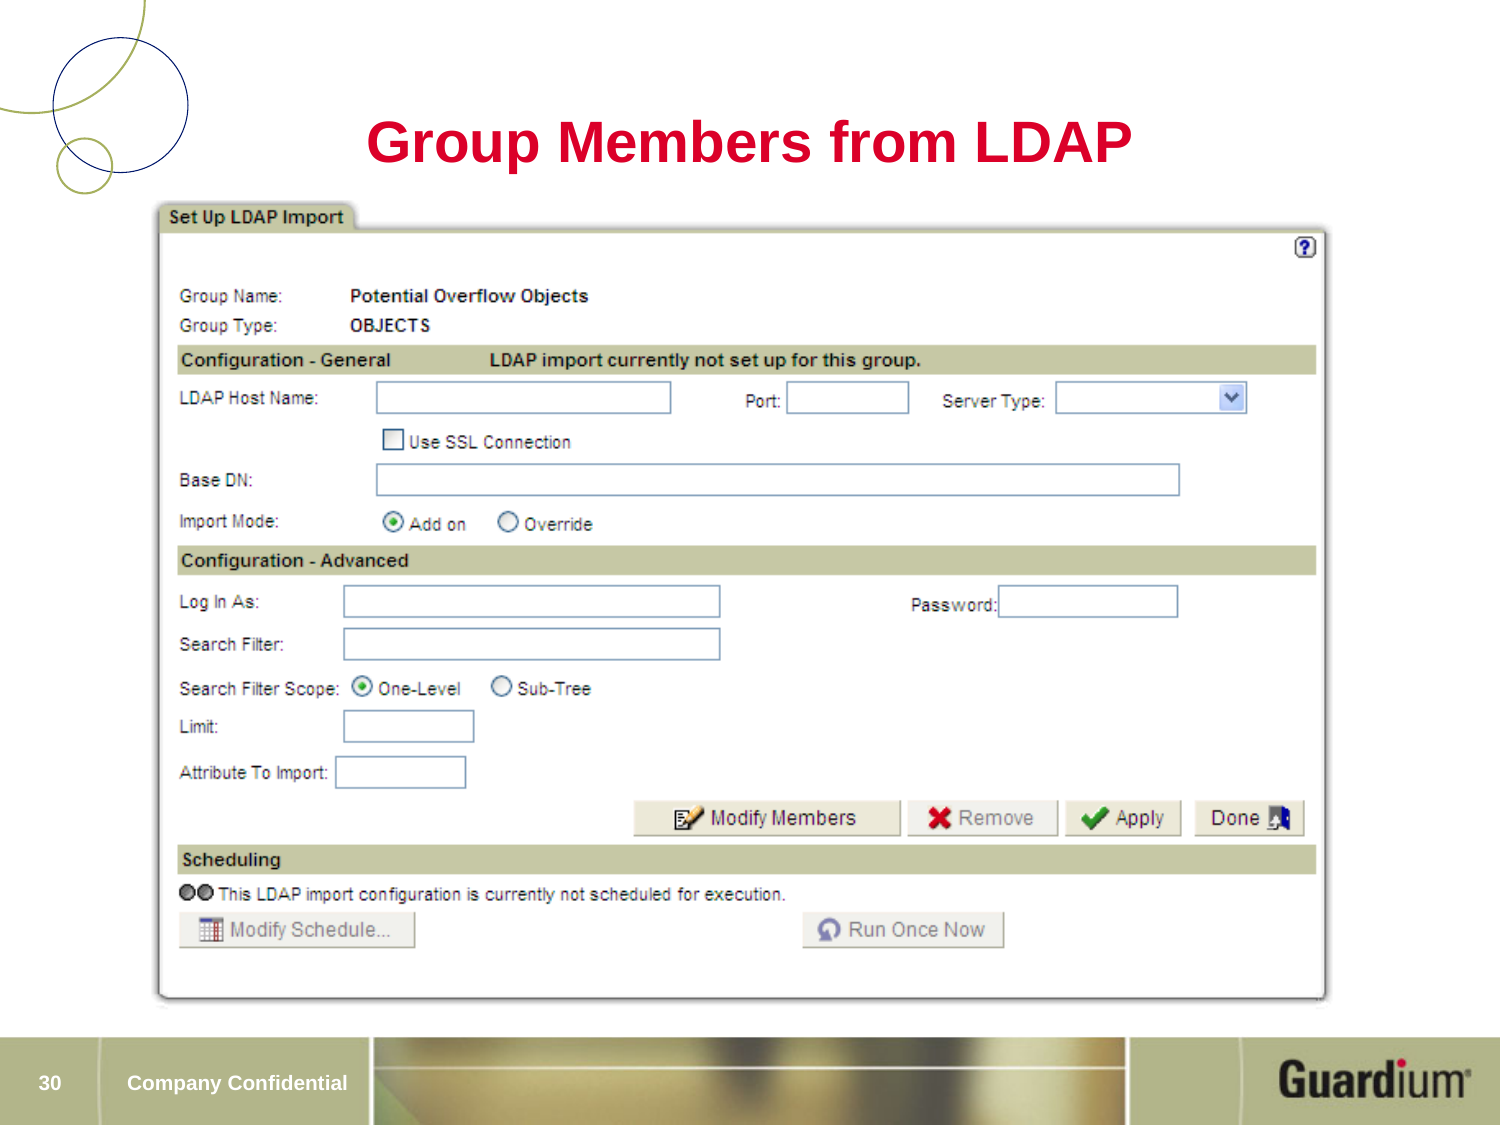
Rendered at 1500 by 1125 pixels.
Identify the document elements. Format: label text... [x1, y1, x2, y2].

slide_number 30 [0, 1062, 101, 1125]
title Group Members from LDAP [74, 44, 1426, 233]
picture [149, 199, 1347, 1011]
picture [0, 1036, 1500, 1125]
footer Company Confidential [101, 1062, 376, 1113]
